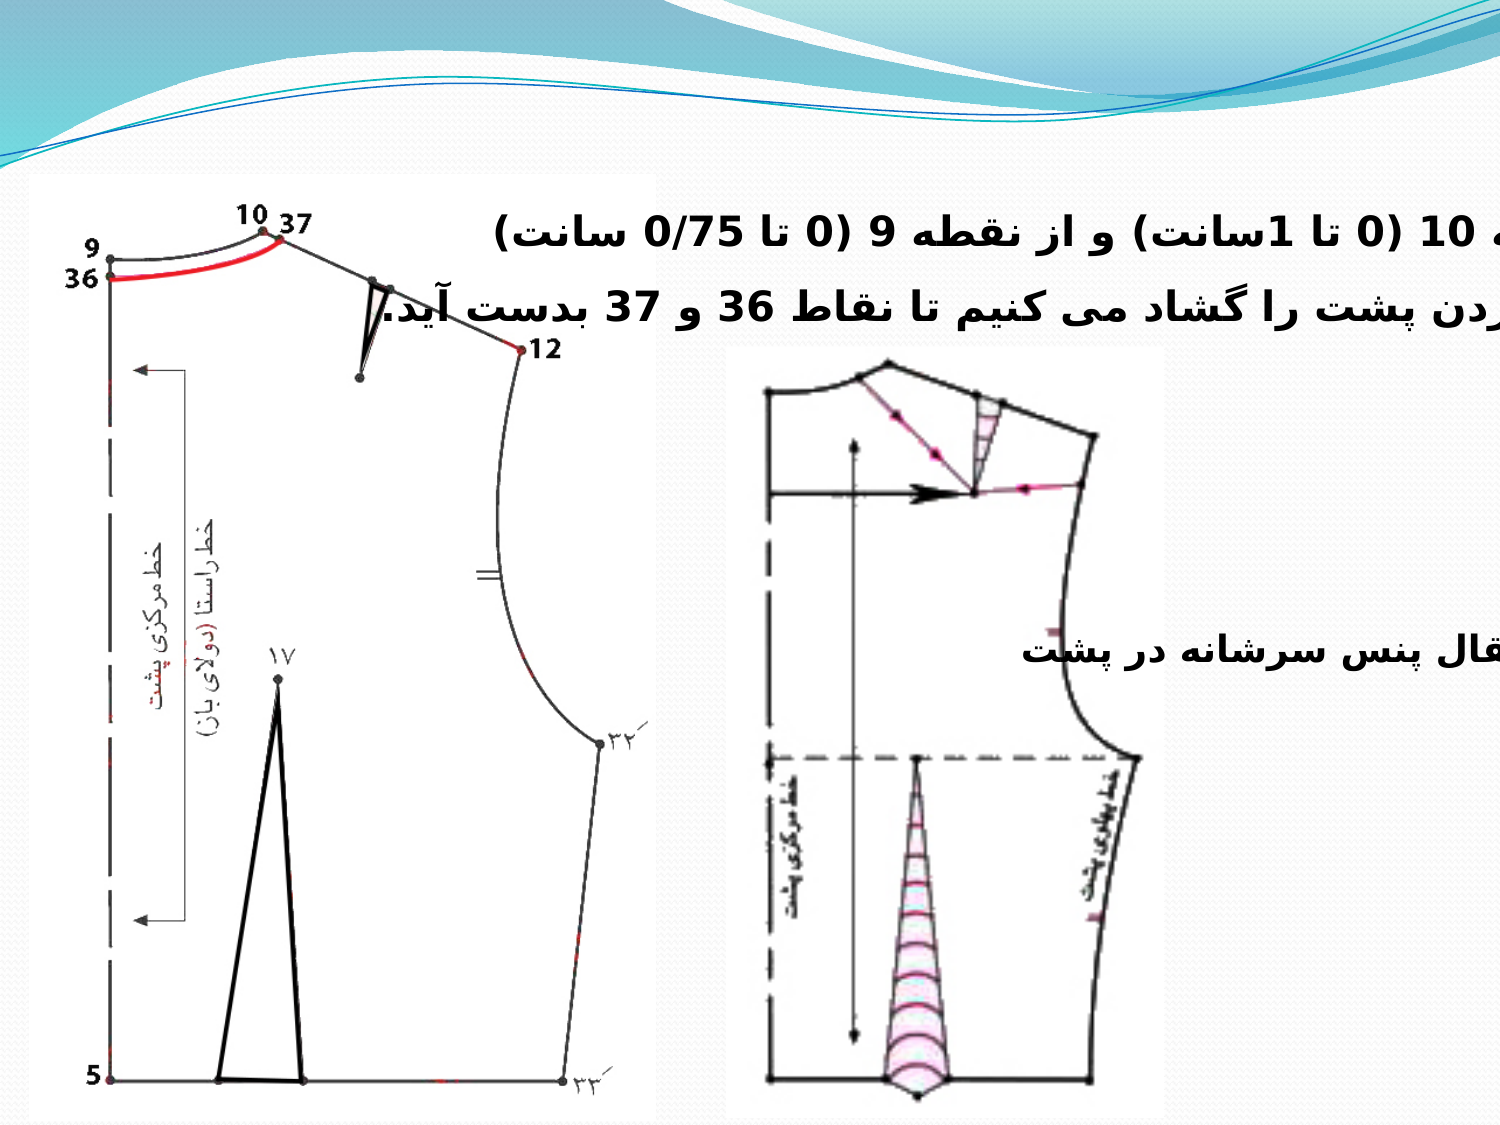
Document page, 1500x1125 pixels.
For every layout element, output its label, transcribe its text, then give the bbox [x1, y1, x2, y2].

text_box انتقال پنس سرشانه در پشت [1170, 617, 1500, 678]
picture [726, 346, 1164, 1118]
picture [29, 174, 656, 1122]
text_box از نقطه 10 (0 تا 1سانت) و از نقطه 9 (0 تا 0/75 سانت) حلقه گردن پشت را گشاد می کنیم تا نقاط 36 و 37 بدست آید. [366, 172, 1500, 337]
